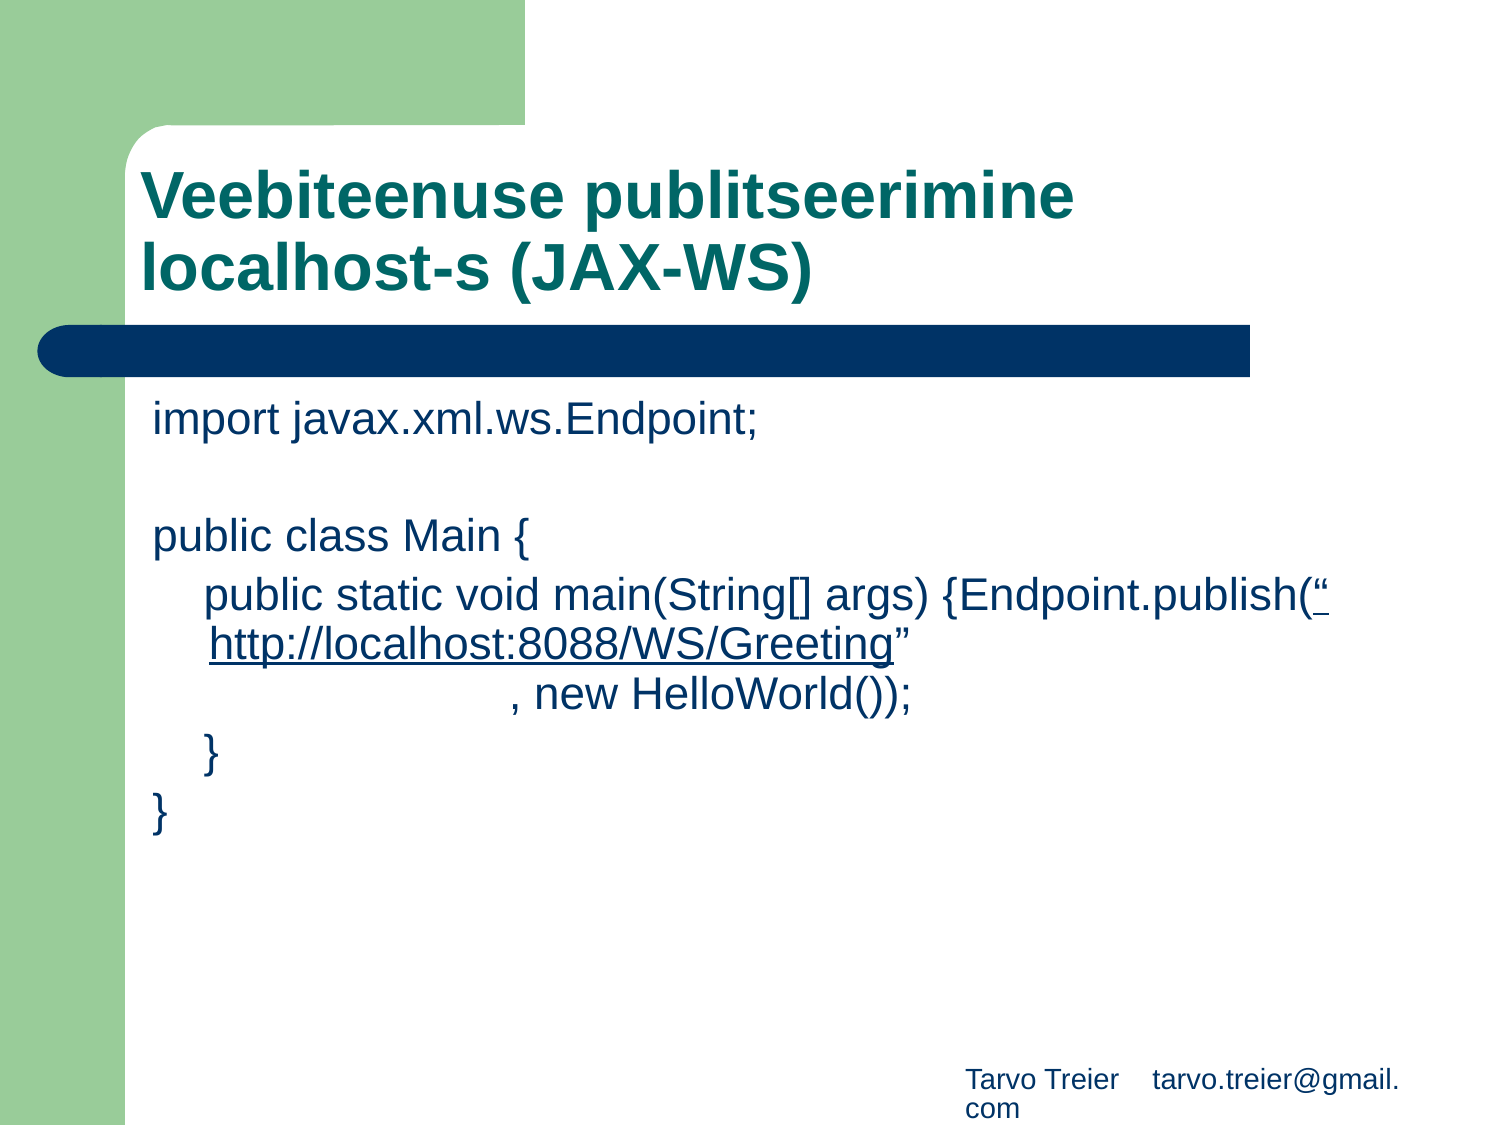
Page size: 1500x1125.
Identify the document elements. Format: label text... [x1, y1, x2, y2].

title Veebiteenuse publitseerimine localhost-s (JAX-WS) [124, 124, 1426, 313]
footer Tarvo Treier tarvo.treier@gmail.com [949, 1024, 1426, 1104]
list import javax.xml.ws.Endpoint; public class Main { public static void main(String[] args) { Endpoint.publish(“http://localhost:8088/WS/Greeting” , new HelloWorld()); } } [137, 387, 1400, 999]
